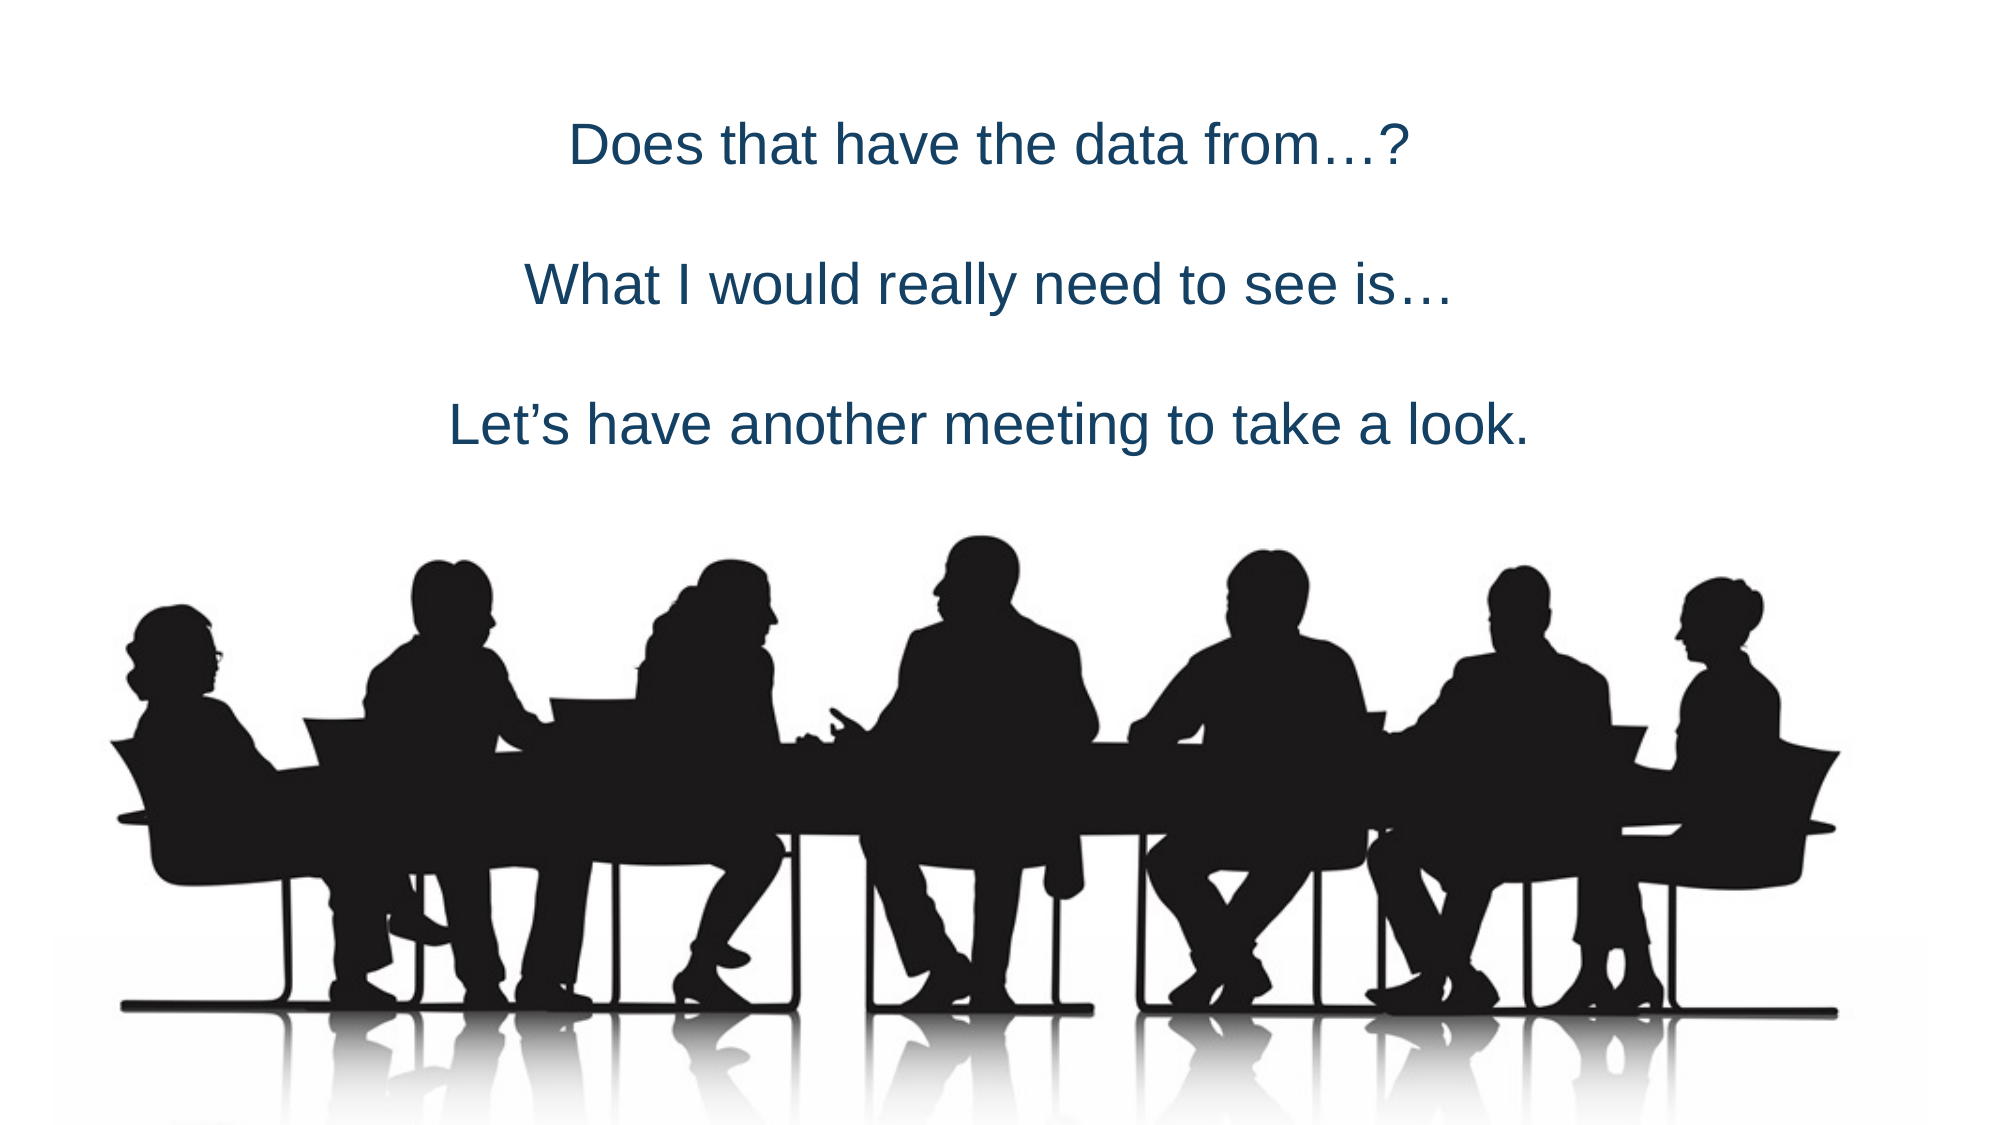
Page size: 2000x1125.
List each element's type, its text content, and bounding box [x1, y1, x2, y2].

subtitle Does that have the data from…? What I would really need to see is… Let’s have another meeting to take a look. [242, 35, 1739, 329]
picture [53, 471, 1928, 1125]
